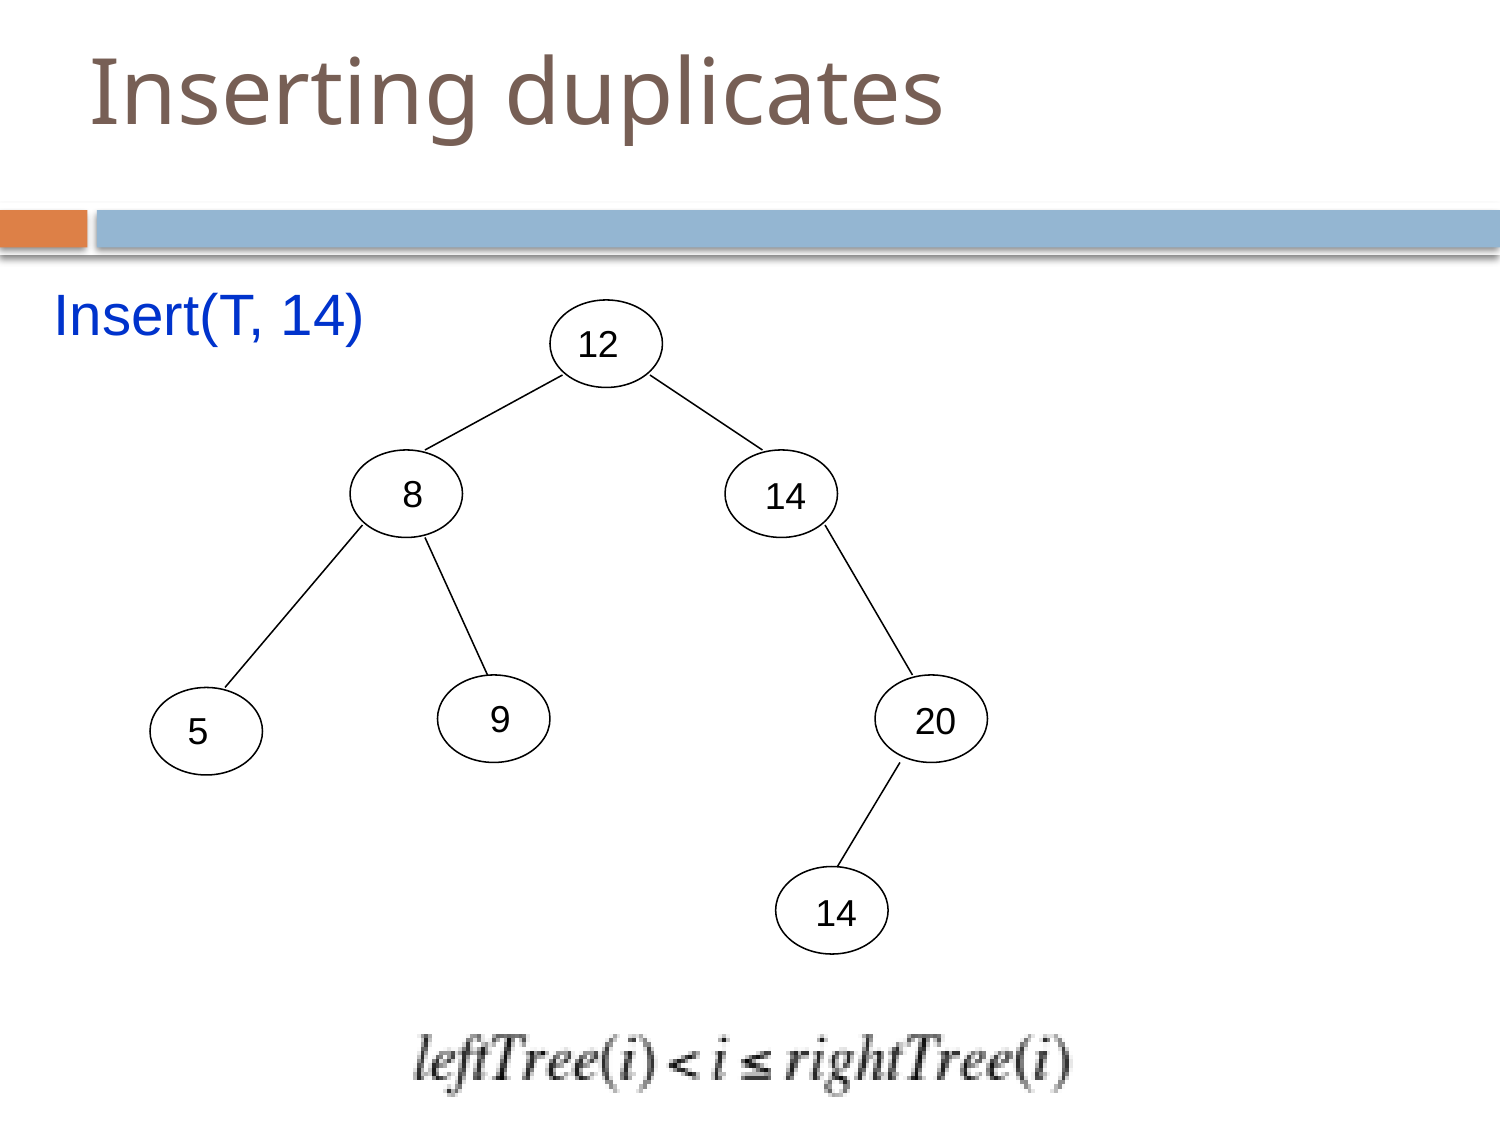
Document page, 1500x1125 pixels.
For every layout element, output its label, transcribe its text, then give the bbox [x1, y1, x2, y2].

text_box 14 [872, 881, 901, 942]
text_box [437, 674, 550, 763]
text_box 5 [246, 699, 263, 725]
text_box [405, 1022, 1074, 1103]
text_box 8 [447, 462, 488, 523]
text_box 20 [972, 689, 1000, 750]
text_box Insert(T, 14) [38, 269, 514, 355]
text_box [350, 449, 463, 538]
text_box 9 [534, 687, 575, 748]
text_box [549, 299, 663, 388]
text_box [775, 866, 889, 955]
title Inserting duplicates [75, 0, 1313, 175]
text_box 5 [250, 738, 263, 760]
text_box 12 [650, 350, 663, 373]
text_box [150, 687, 263, 775]
text_box 14 [750, 464, 850, 525]
text_box [725, 449, 823, 538]
text_box [875, 674, 988, 763]
text_box 12 [647, 312, 663, 338]
